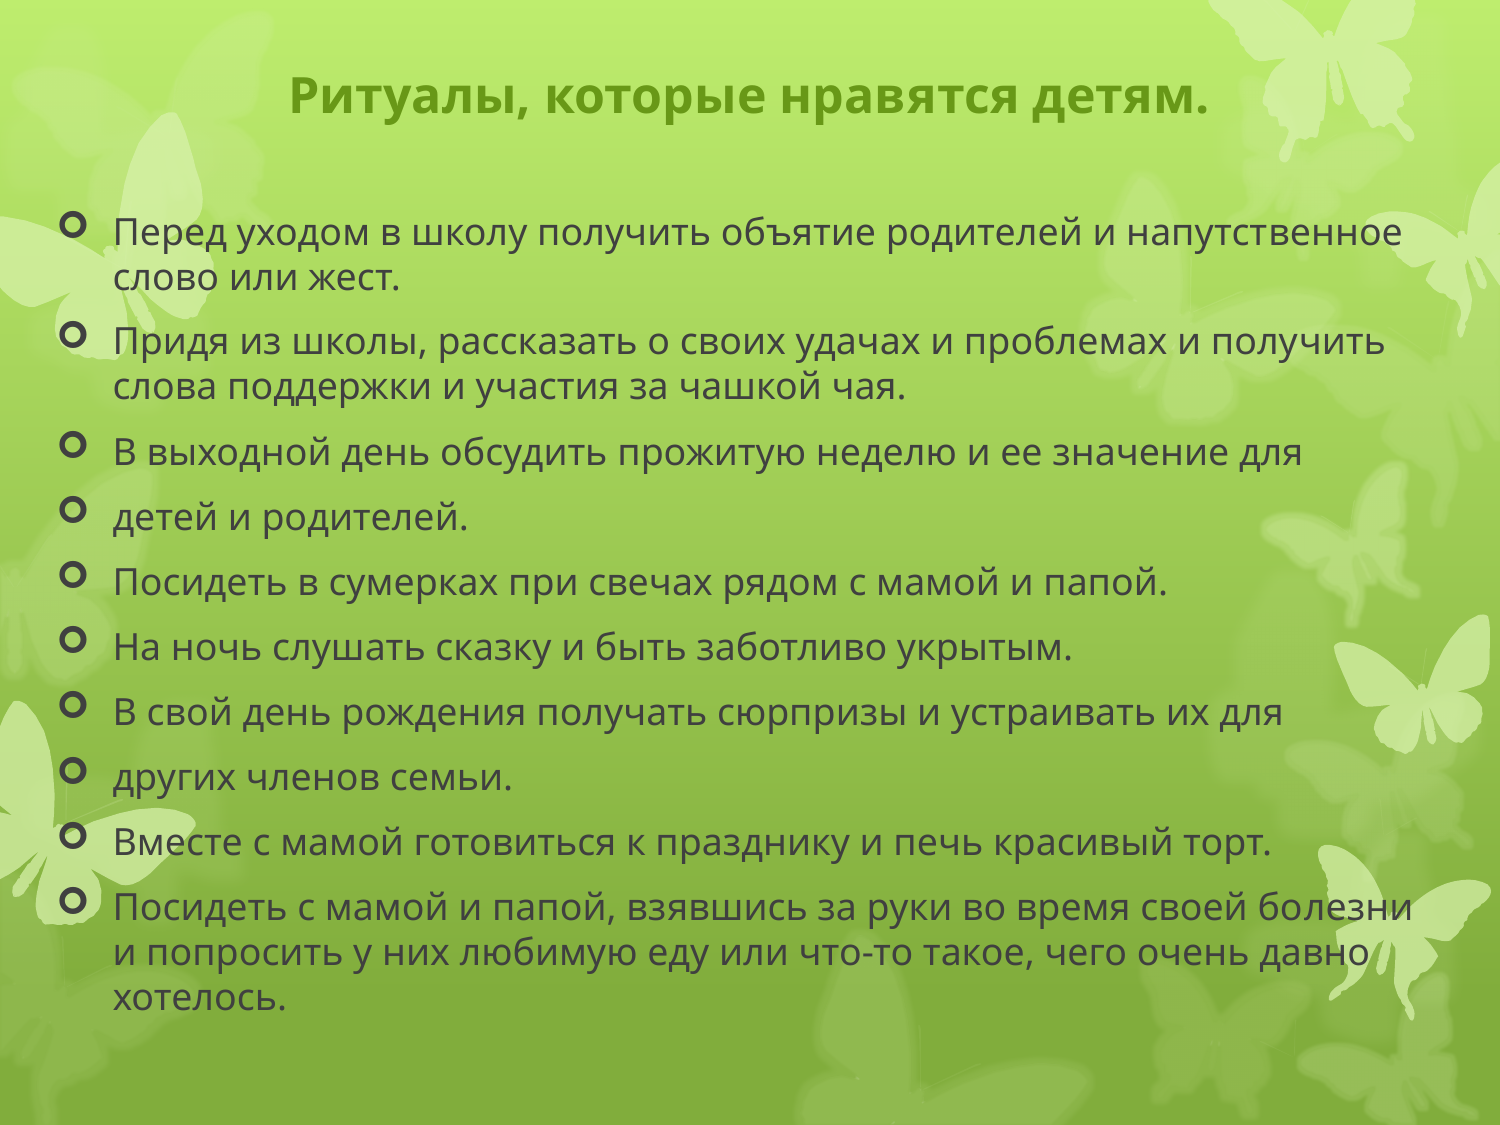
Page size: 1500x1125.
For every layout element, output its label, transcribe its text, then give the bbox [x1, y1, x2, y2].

title Ритуалы, которые нравятся детям. [171, 42, 1340, 195]
list Перед уходом в школу получить объятие родителей и напутст­венное слово или жест. Придя из школы, рассказать о своих удачах и проблемах и полу­чить слова поддержки и участия за чашкой чая. В выходной день обсудить прожитую неделю и ее значение для детей и родителей. Посидеть в сумерках при свечах рядом с мамой и папой. На ночь слушать сказку и быть заботливо укрытым. В свой день рождения получать сюрпризы и устраивать их для других членов семьи. Вместе с мамой готовиться к празднику и печь красивый торт. Посидеть с мамой и папой, взявшись за руки во время своей бо­лезни и попросить у них любимую еду или что-то такое, чего очень давно хотелось. [41, 196, 1459, 1094]
